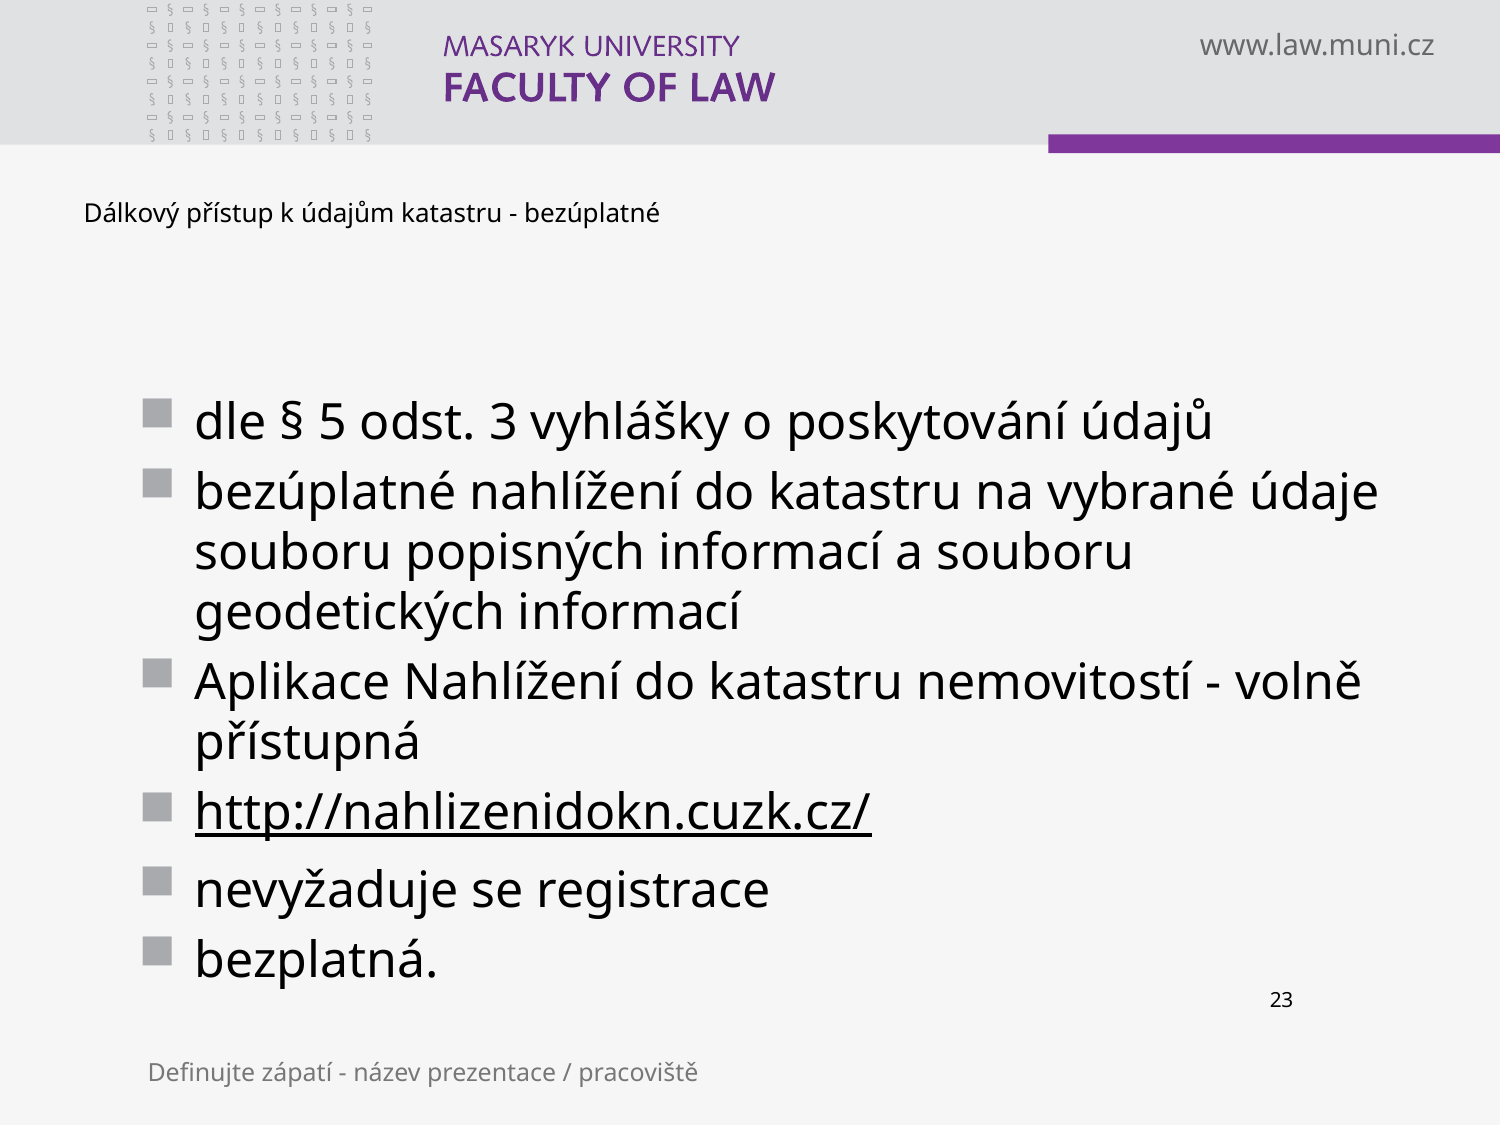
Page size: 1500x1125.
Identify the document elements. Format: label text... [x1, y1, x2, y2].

footer Definujte zápatí - název prezentace / pracoviště [147, 1056, 1270, 1101]
list dle § 5 odst. 3 vyhlášky o poskytování údajů bezúplatné nahlížení do katastru na vybrané údaje souboru popisných informací a souboru geodetických informací Aplikace Nahlížení do katastru nemovitostí - volně přístupná http://nahlizenidokn.cuzk.cz/ nevyžaduje se registrace bezplatná. [138, 389, 1414, 1105]
title Dálkový přístup k údajům katastru - bezúplatné [83, 196, 1420, 312]
slide_number 23 [1243, 977, 1309, 1024]
